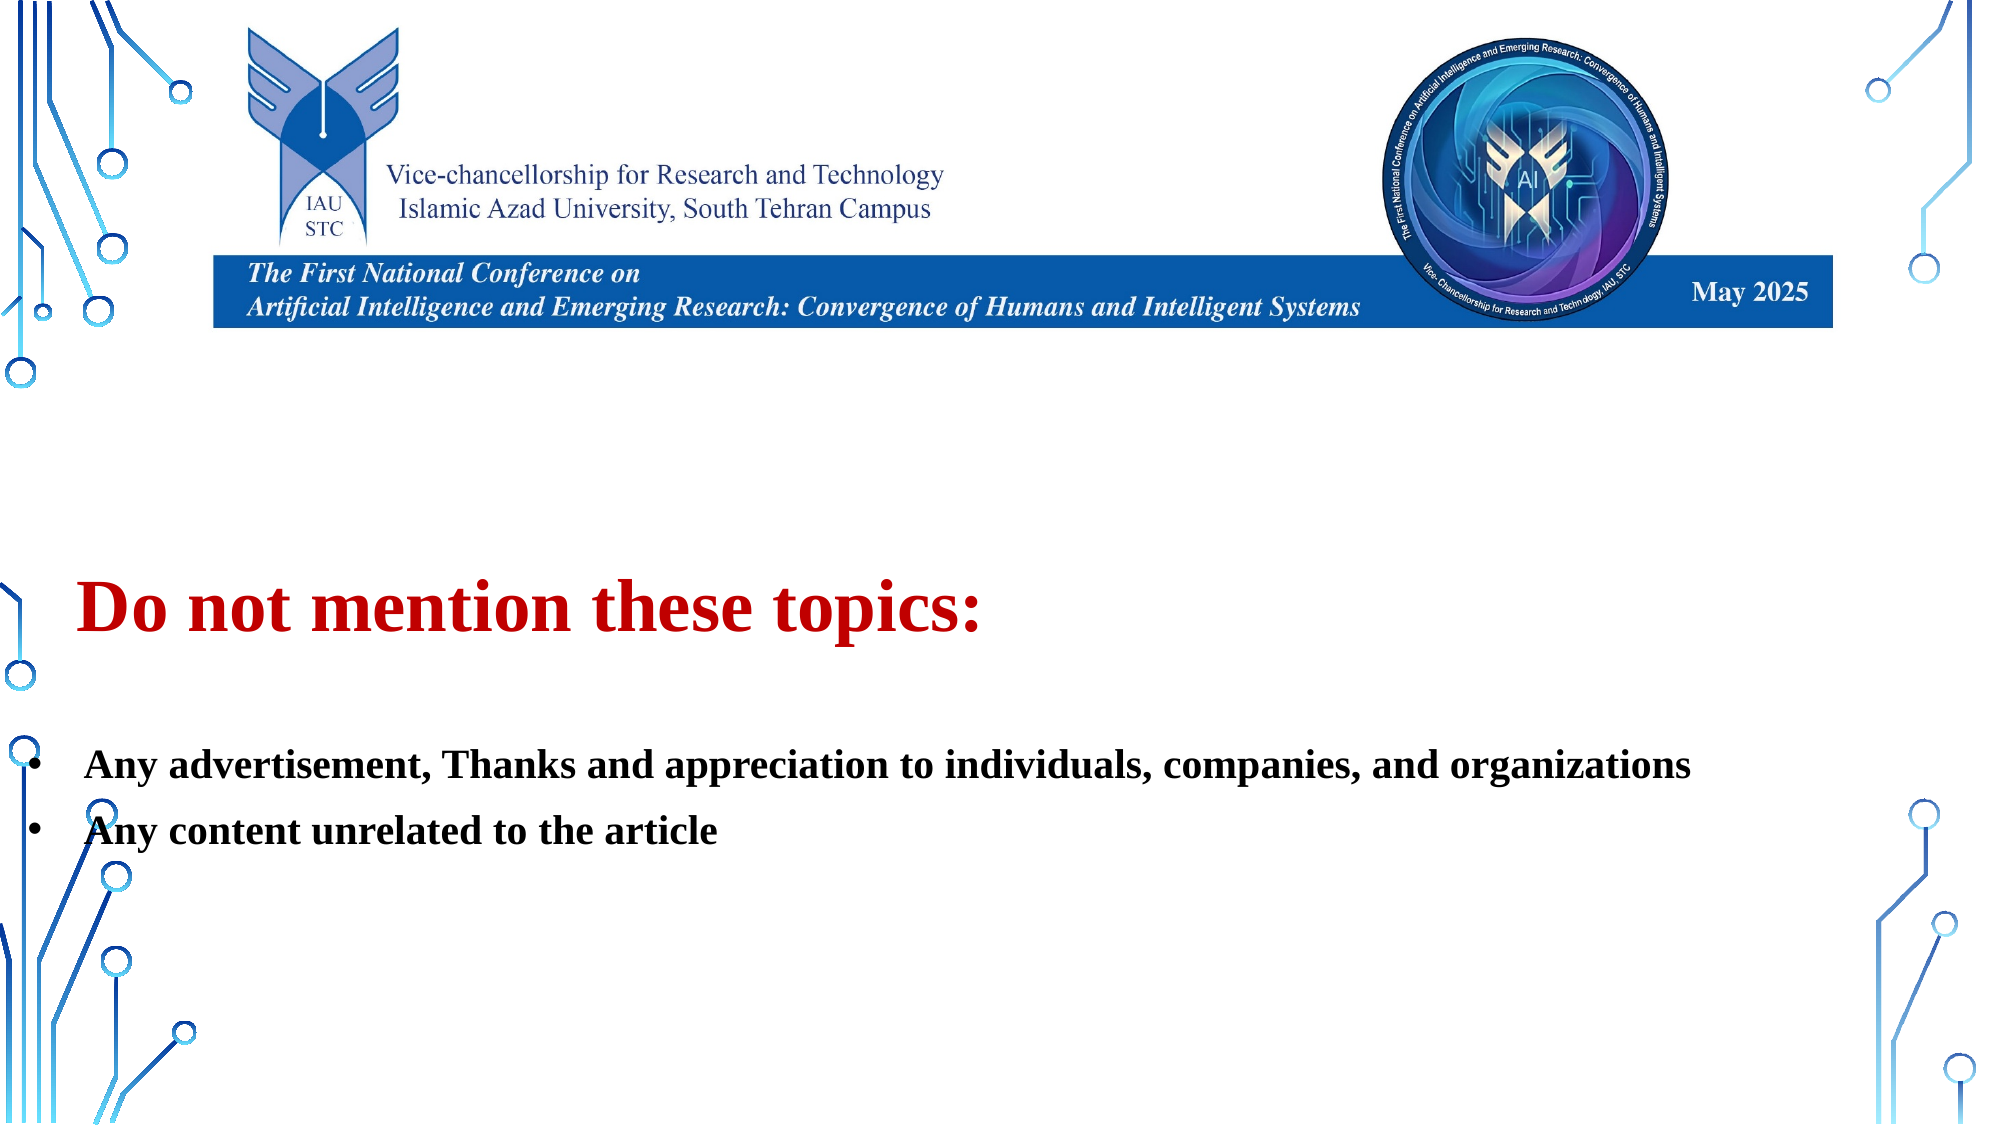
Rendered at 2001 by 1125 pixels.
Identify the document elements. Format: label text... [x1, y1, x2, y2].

text_box Do not mention these topics: [61, 521, 1512, 655]
text_box Any advertisement, Thanks and appreciation to individuals, companies, and organizations Any content unrelated to the article [12, 735, 1999, 1125]
picture [197, 15, 1842, 333]
